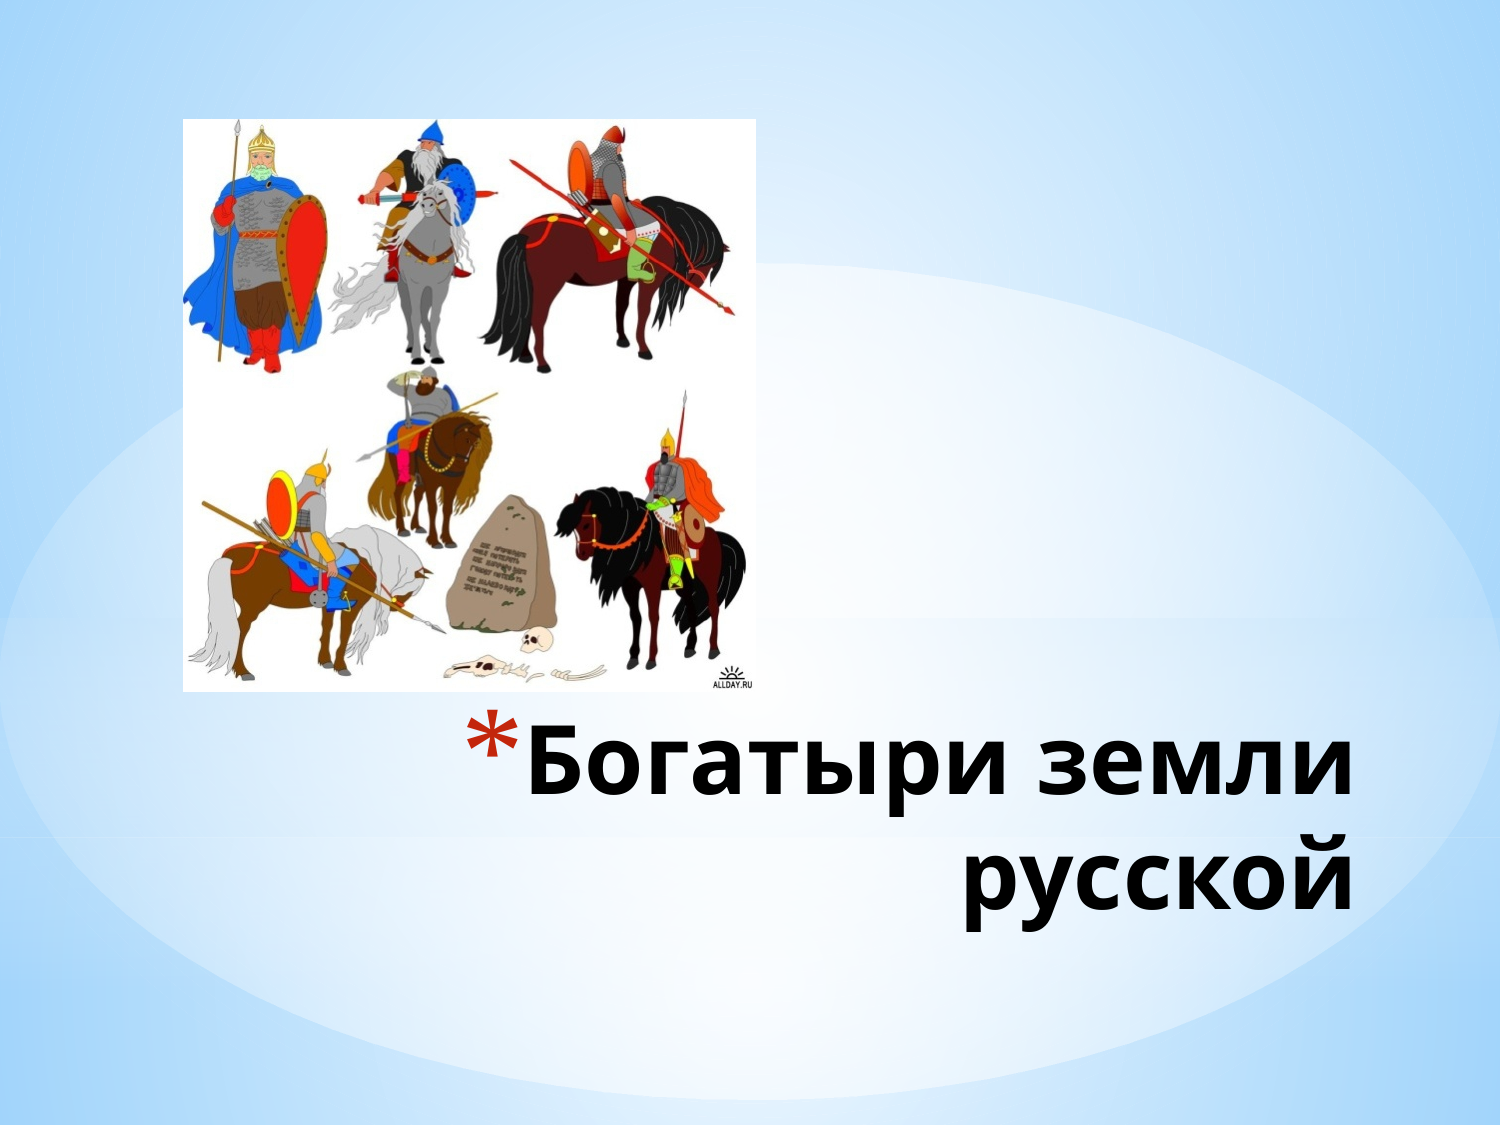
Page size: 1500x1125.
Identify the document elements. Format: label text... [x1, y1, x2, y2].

picture [183, 118, 757, 692]
title Богатыри земли русской [211, 691, 1373, 975]
